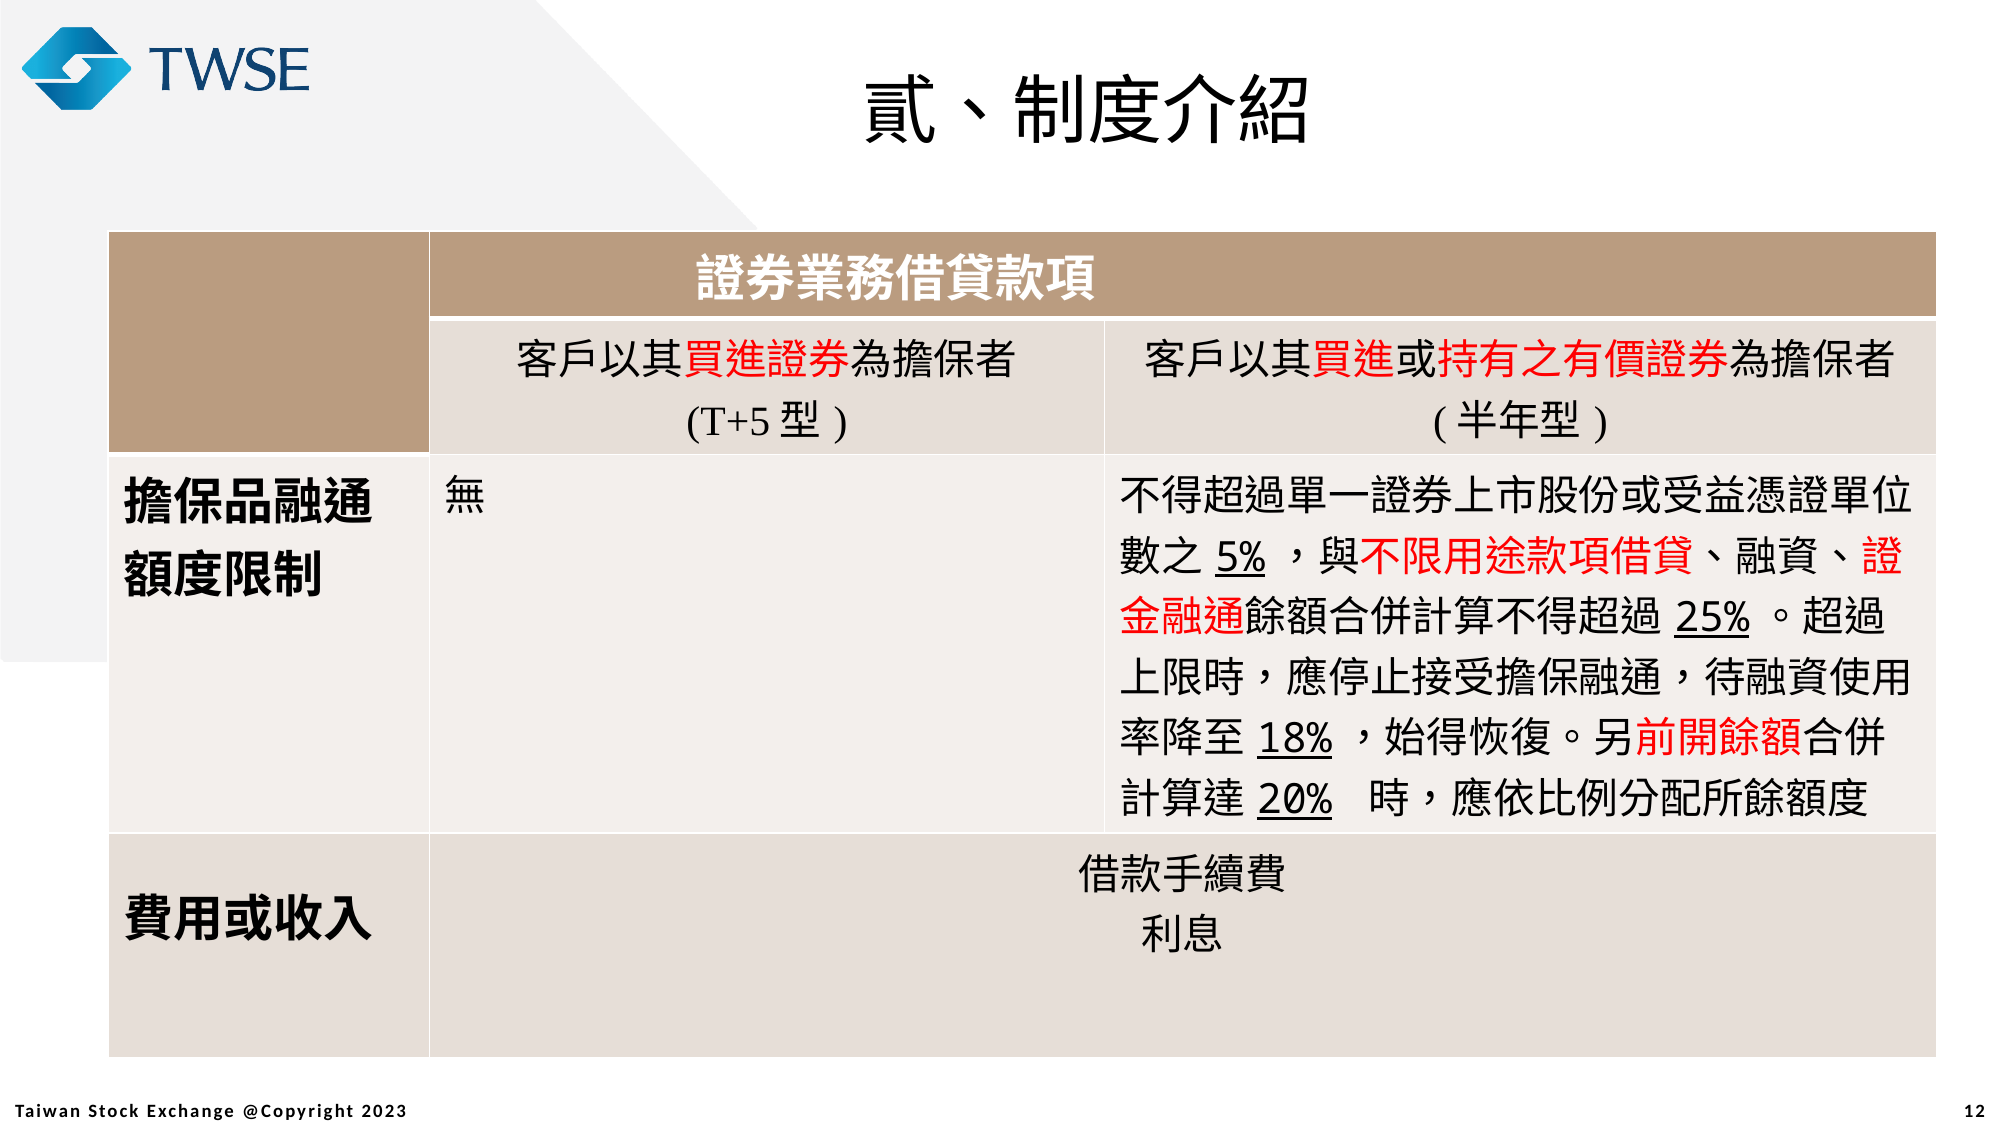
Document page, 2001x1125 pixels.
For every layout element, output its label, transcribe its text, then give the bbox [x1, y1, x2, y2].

table_cell 費用或收入 [109, 834, 429, 1057]
table_cell 無 [430, 455, 1104, 832]
table_header 證券業務借貸款項 [430, 232, 1936, 316]
table_cell 不得超過單一證券上市股份或受益憑證單位數之5%，與不限用途款項借貸、融資、證金融通餘額合併計算不得超過25%。超過上限時，應停止接受擔保融通，待融資使用率降至18%，始得恢復。另前開餘額合併計算達20% 時，應依比例分配所餘額度 [1105, 455, 1936, 832]
table_cell 擔保品融通額度限制 [109, 457, 429, 832]
picture [0, 0, 781, 675]
list 貳、制度介紹 [249, 36, 1926, 174]
table_cell 客戶以其買進證券為擔保者 (T+5型) [430, 321, 1104, 454]
slide_number 12 [1911, 1080, 2000, 1125]
table_cell 客戶以其買進或持有之有價證券為擔保者 (半年型) [1105, 321, 1936, 454]
table_header [109, 232, 429, 452]
table_cell 借款手續費 利息 [430, 834, 1936, 1057]
